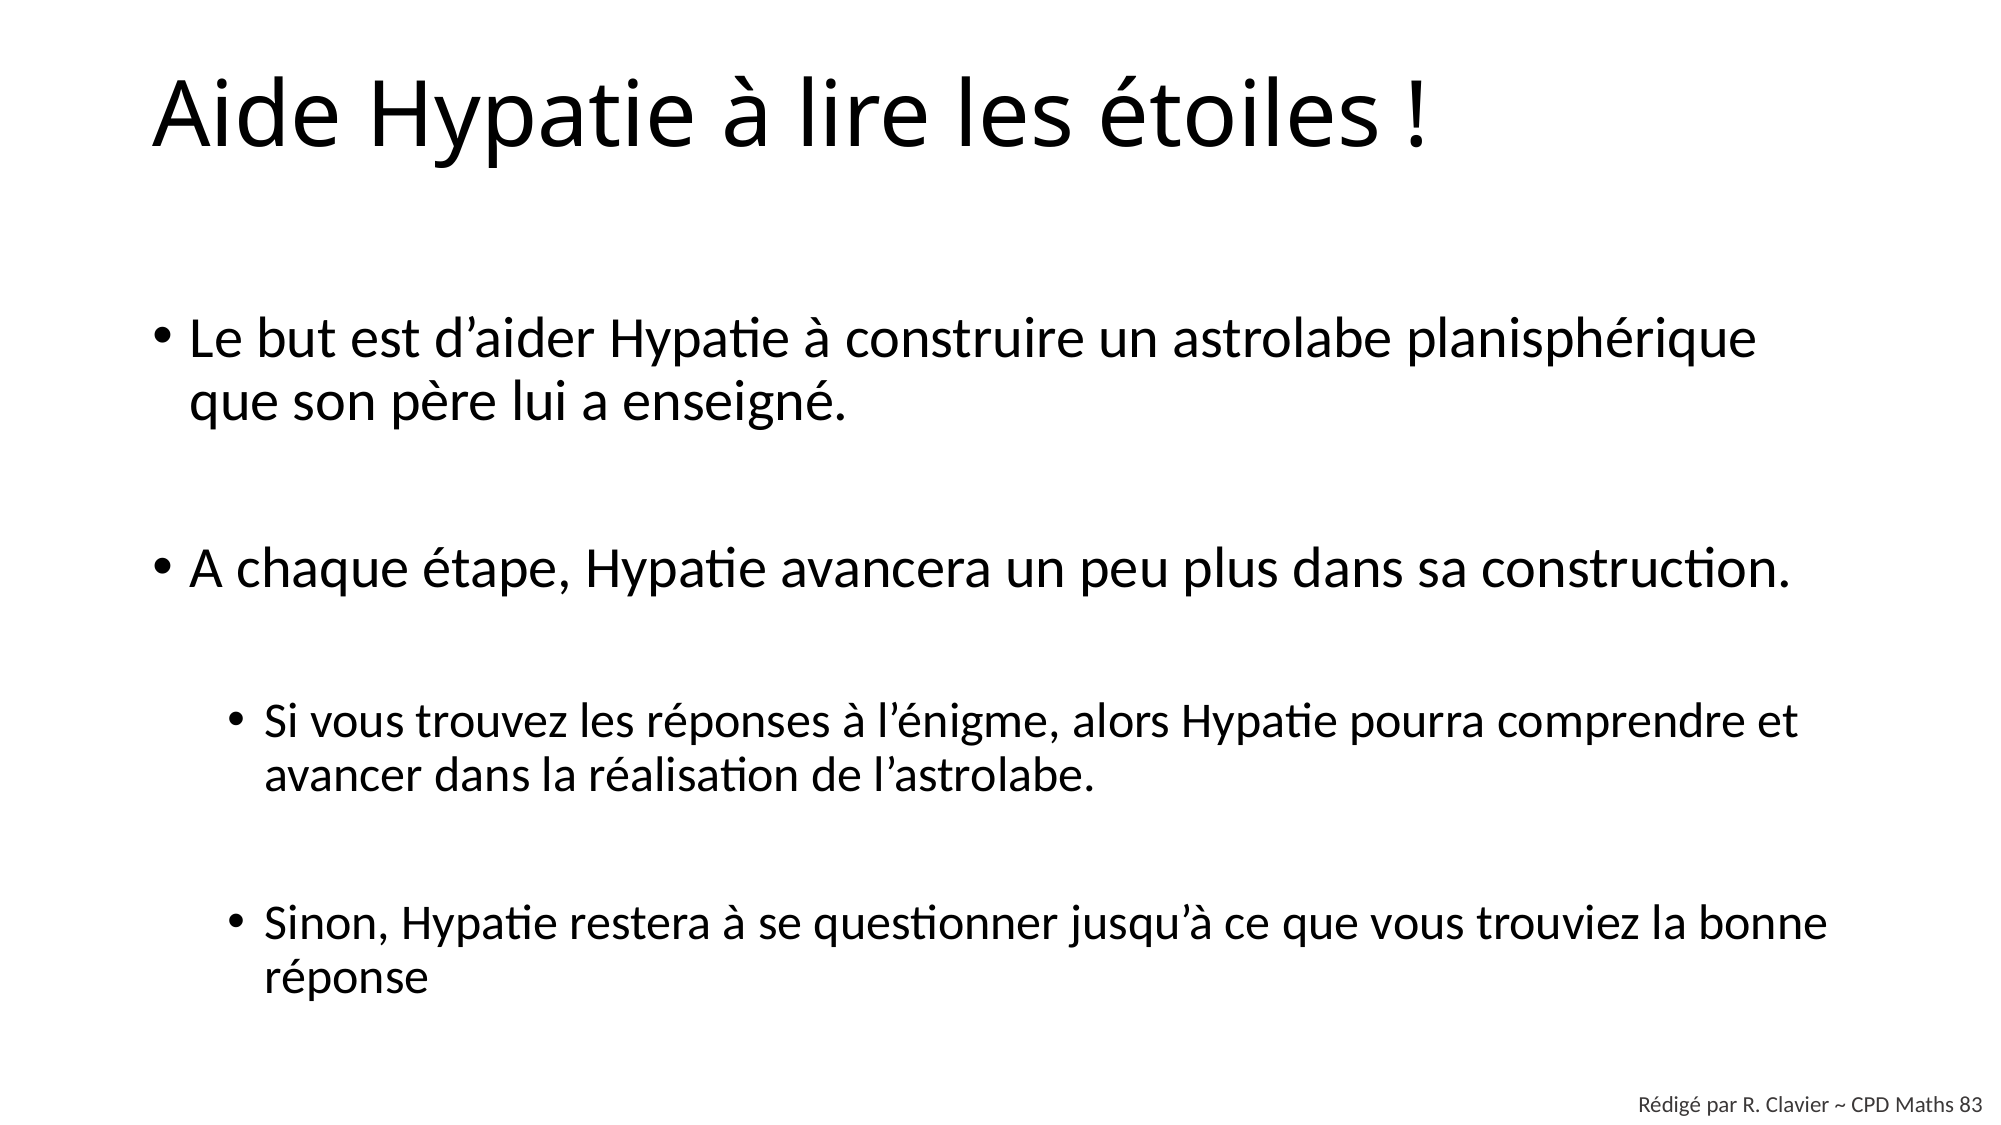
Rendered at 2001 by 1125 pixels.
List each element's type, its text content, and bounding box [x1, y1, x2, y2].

list Le but est d’aider Hypatie à construire un astrolabe planisphérique que son père lui a enseigné. A chaque étape, Hypatie avancera un peu plus dans sa construction. Si vous trouvez les réponses à l’énigme, alors Hypatie pourra comprendre et avancer dans la réalisation de l’astrolabe. Sinon, Hypatie restera à se questionner jusqu’à ce que vous trouviez la bonne réponse [137, 299, 1863, 1014]
title Aide Hypatie à lire les étoiles ! [137, 59, 1863, 278]
